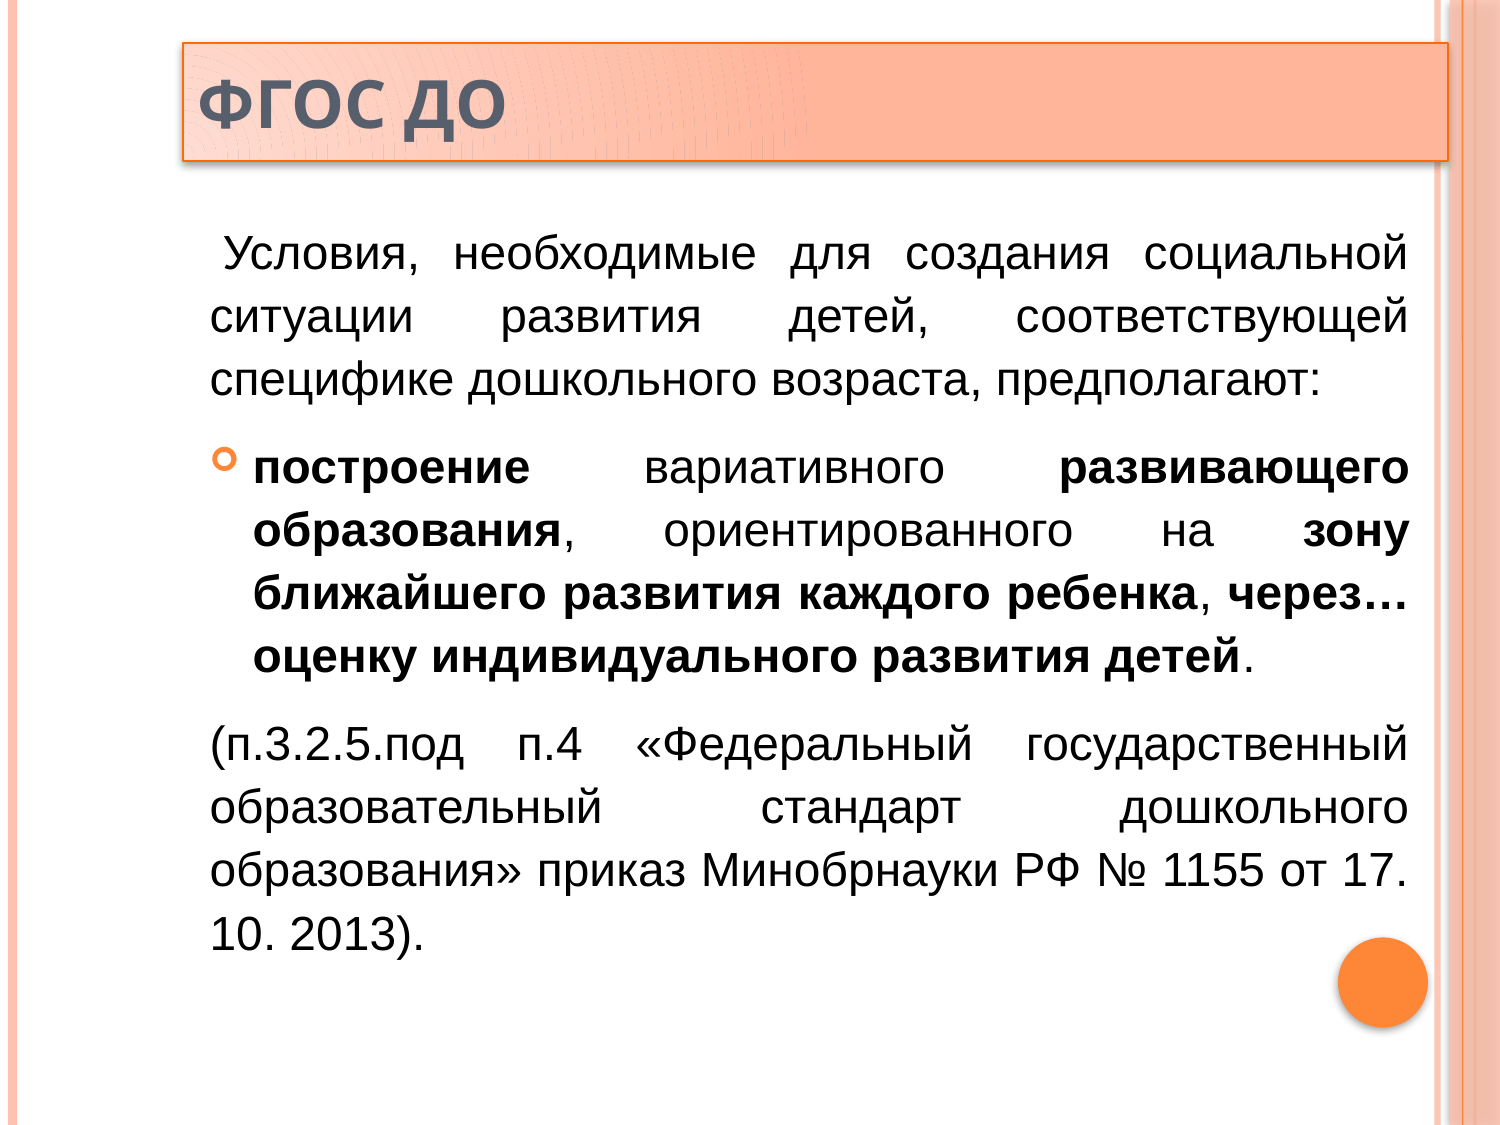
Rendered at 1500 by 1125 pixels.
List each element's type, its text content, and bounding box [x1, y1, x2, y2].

text_box ФГОС ДО [182, 42, 1449, 162]
list Условия, необходимые для создания социальной ситуации развития детей, соответствующей специфике дошкольного возраста, предполагают: построение вариативного развивающего образования, ориентированного на зону ближайшего развития каждого ребенка, через…оценку индивидуального развития детей. (п.3.2.5.под п.4 «Федеральный государственный образовательный стандарт дошкольного образования» приказ Минобрнауки РФ № 1155 от 17. 10. 2013). [194, 208, 1425, 996]
